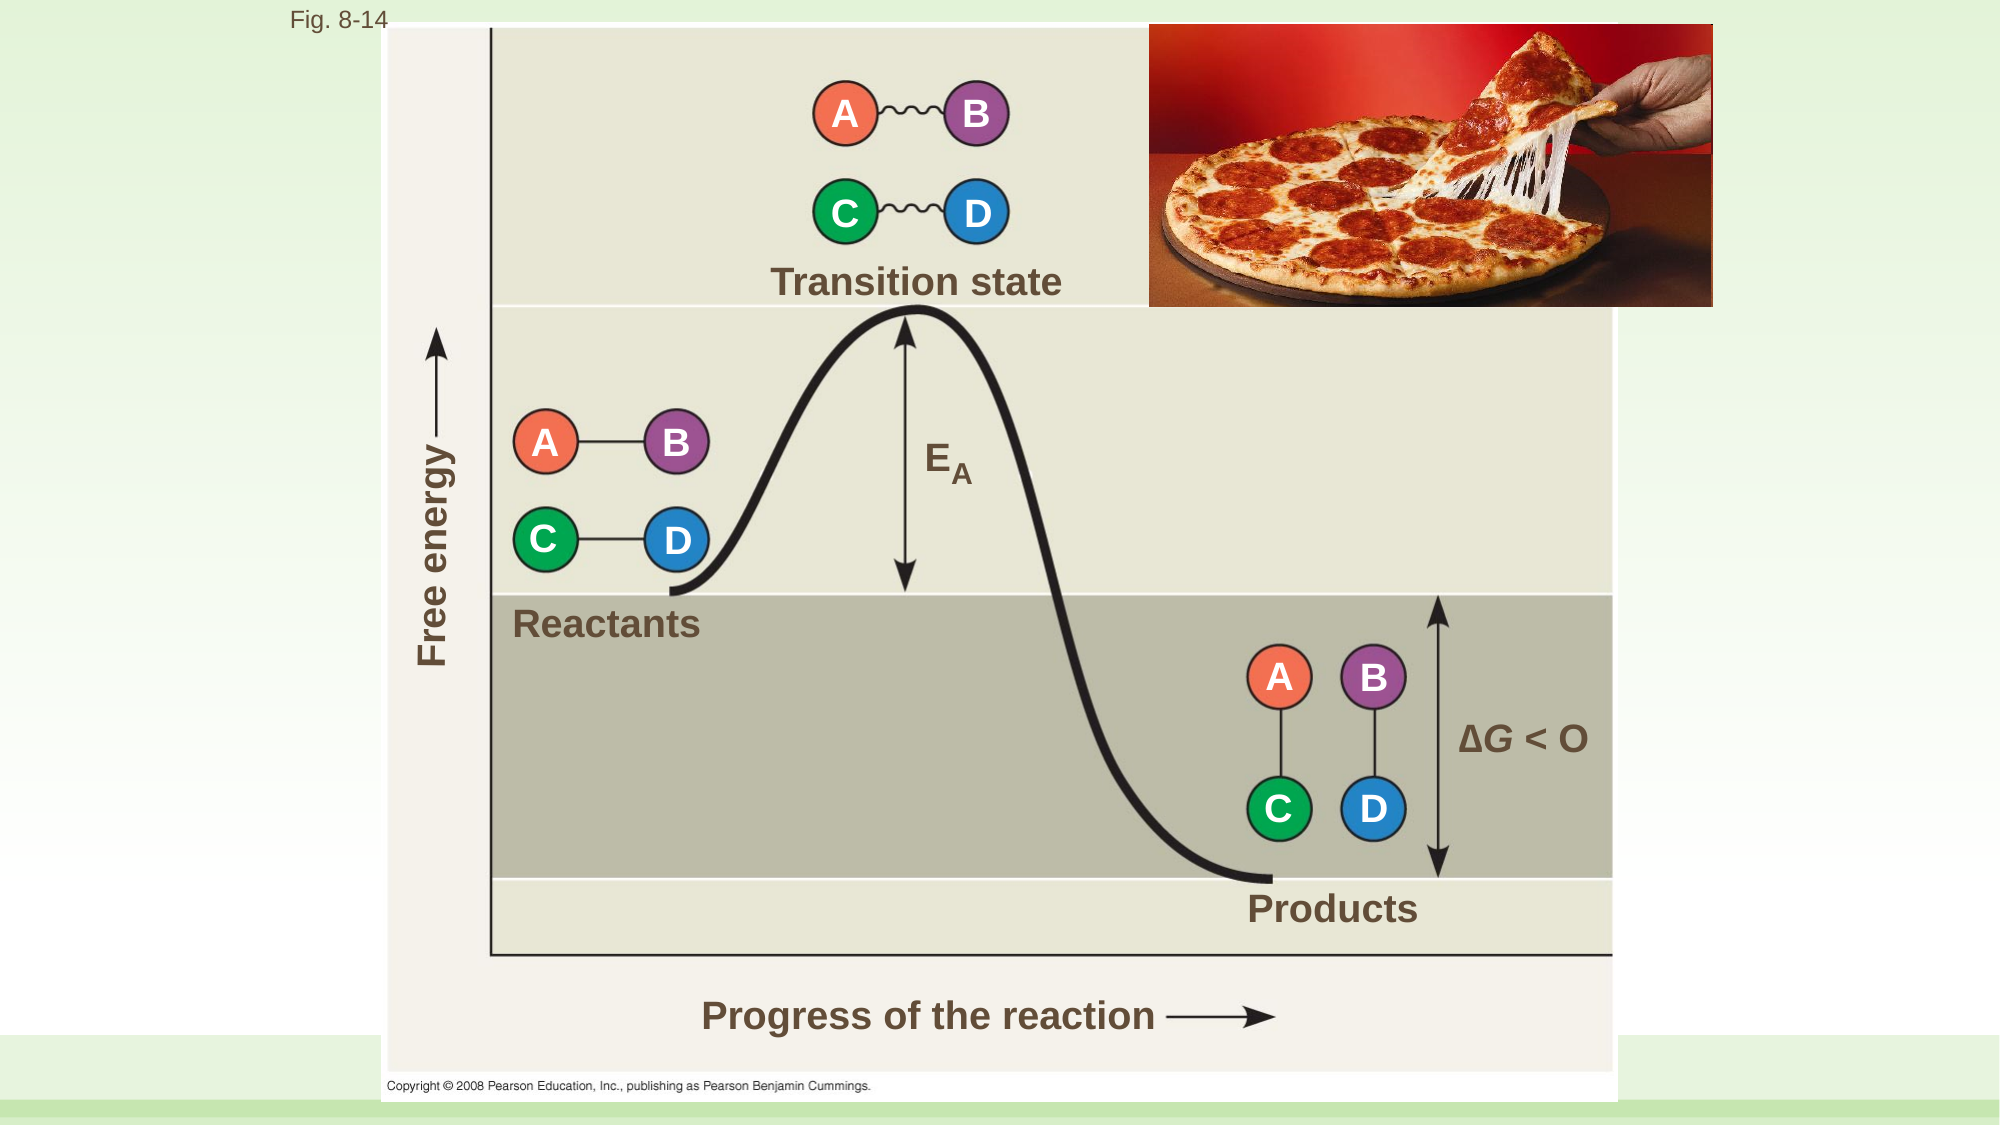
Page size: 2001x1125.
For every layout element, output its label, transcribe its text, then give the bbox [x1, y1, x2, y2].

picture [381, 22, 1713, 1103]
text_box Fig. 8-14 [275, 0, 600, 50]
